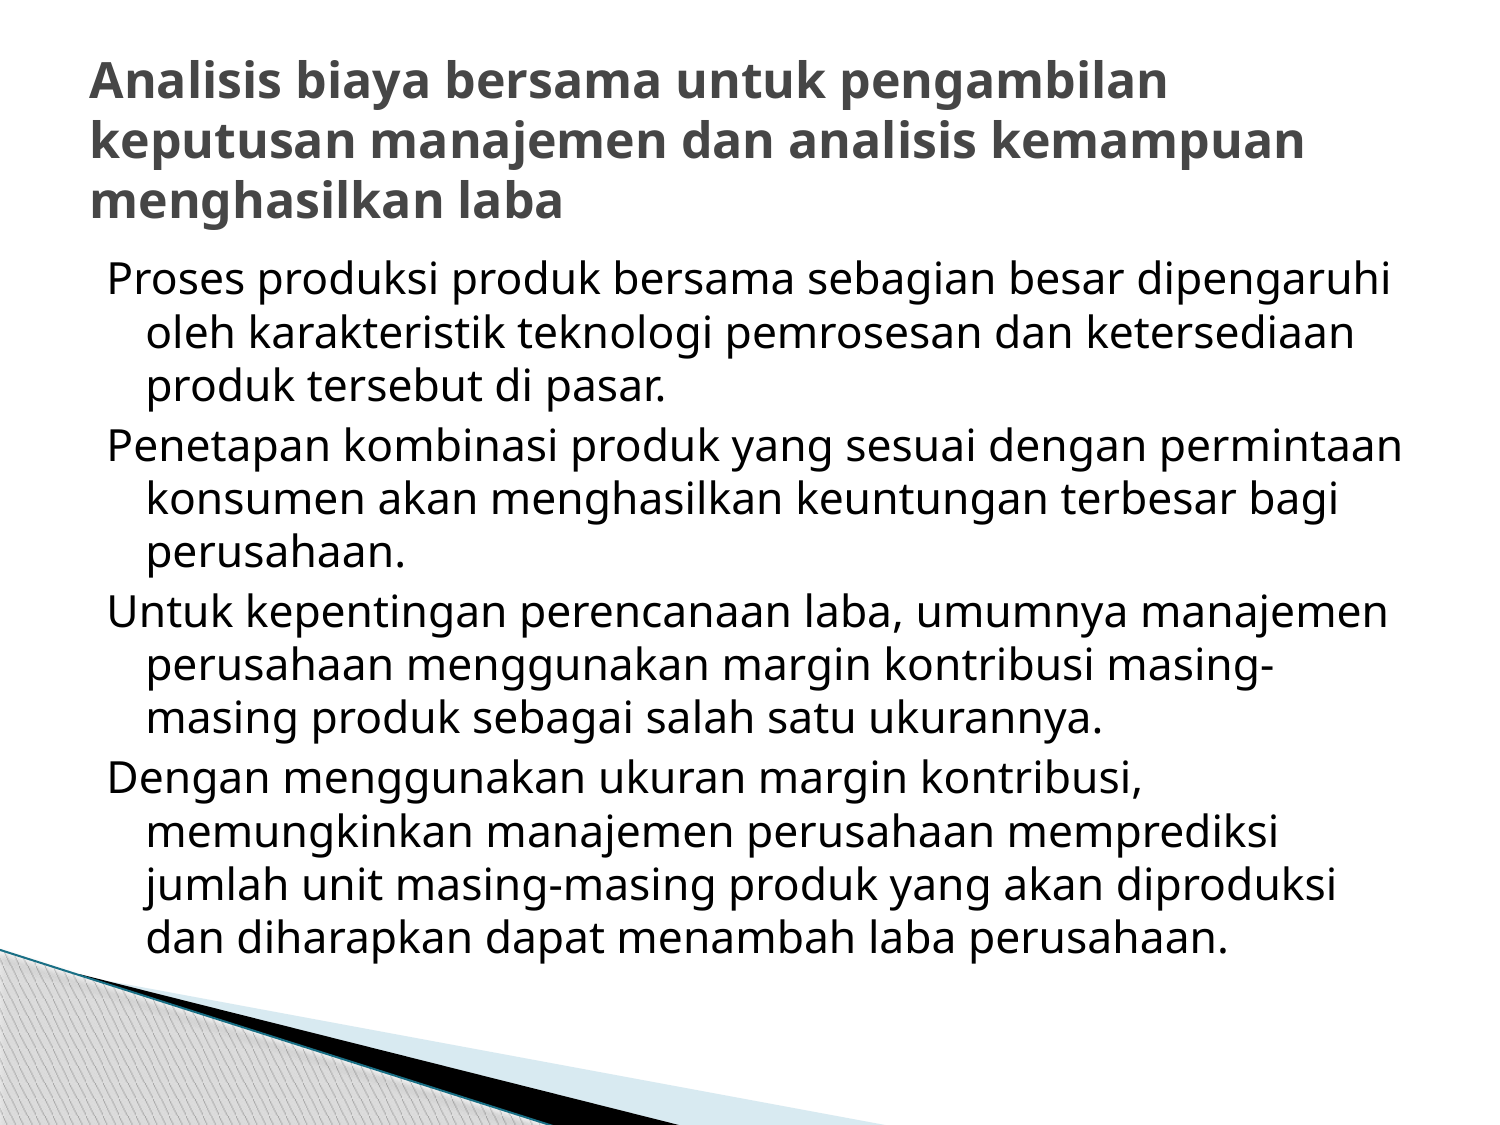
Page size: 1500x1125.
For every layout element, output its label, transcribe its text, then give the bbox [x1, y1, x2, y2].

list Proses produksi produk bersama sebagian besar dipengaruhi oleh karakteristik teknologi pemrosesan dan ketersediaan produk tersebut di pasar. Penetapan kombinasi produk yang sesuai dengan permintaan konsumen akan menghasilkan keuntungan terbesar bagi perusahaan. Untuk kepentingan perencanaan laba, umumnya manajemen perusahaan menggunakan margin kontribusi masing-masing produk sebagai salah satu ukurannya. Dengan menggunakan ukuran margin kontribusi, memungkinkan manajemen perusahaan memprediksi jumlah unit masing-masing produk yang akan diproduksi dan diharapkan dapat menambah laba perusahaan. [75, 243, 1425, 986]
title Analisis biaya bersama untuk pengambilan keputusan manajemen dan analisis kemampuan menghasilkan laba [75, 45, 1425, 233]
